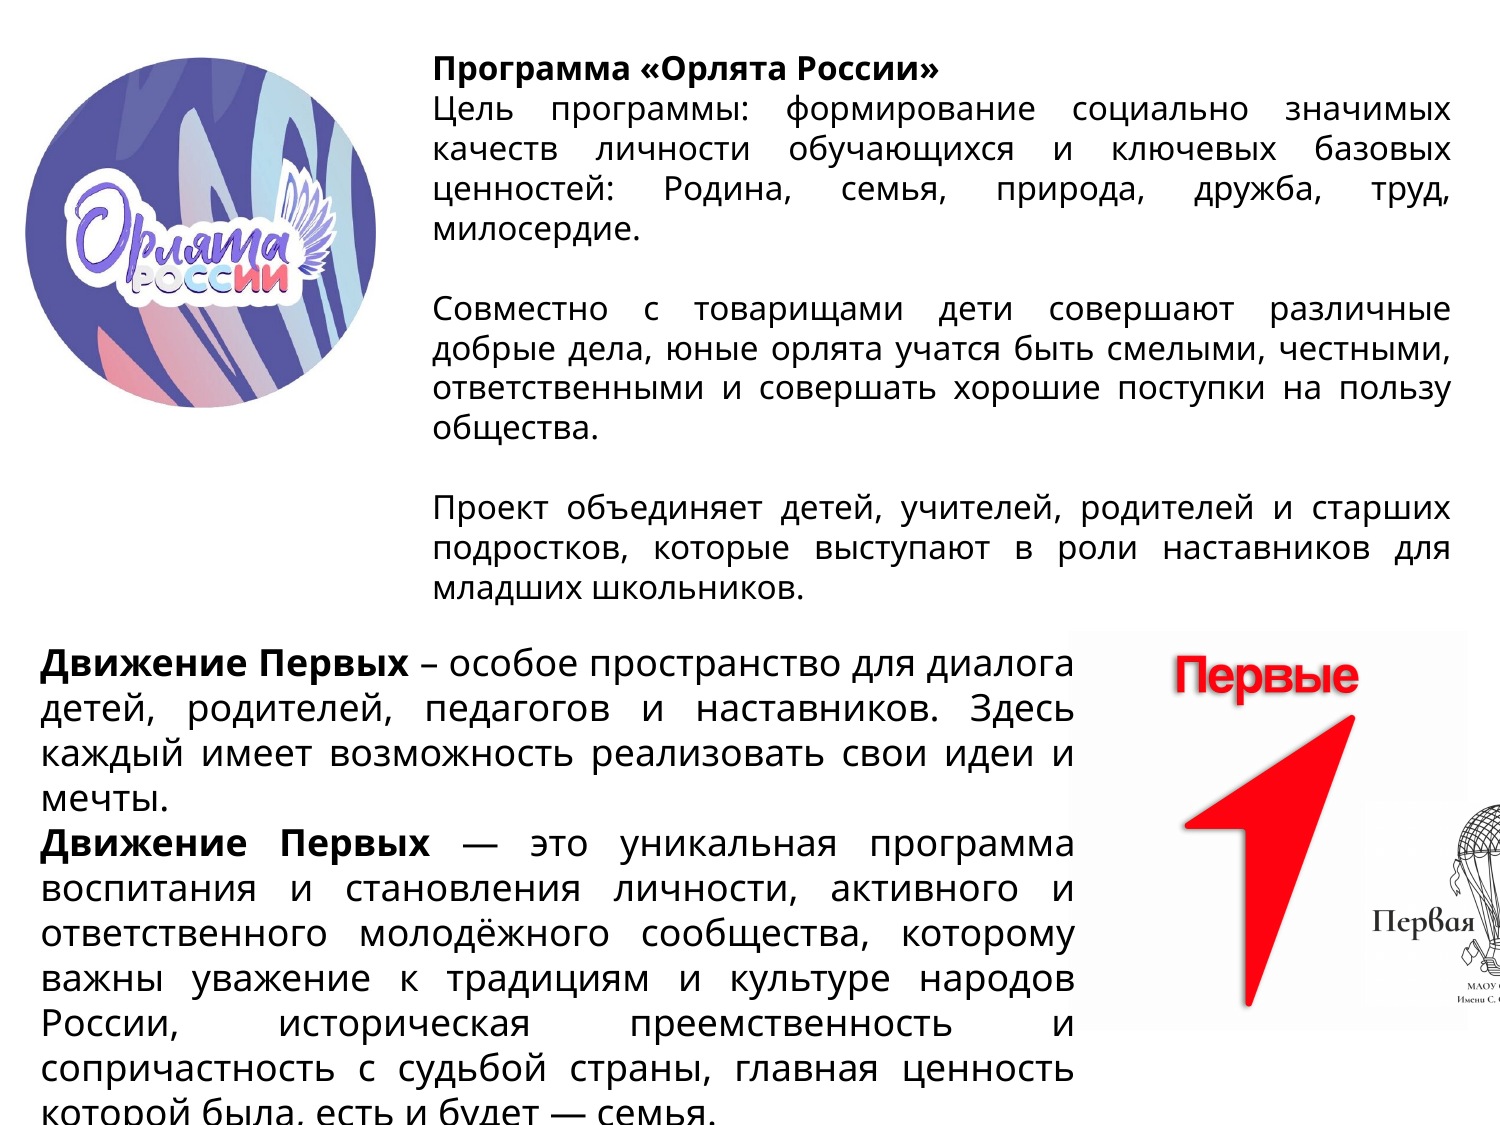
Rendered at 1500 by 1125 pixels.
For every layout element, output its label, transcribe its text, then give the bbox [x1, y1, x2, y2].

picture [1068, 631, 1500, 1031]
text_box Программа «Орлята России» Цель программы: формирование социально значимых качеств личности обучающихся и ключевых базовых ценностей: Родина, семья, природа, дружба, труд, милосердие. Совместно с товарищами дети совершают различные добрые дела, юные орлята учатся быть смелыми, честными, ответственными и совершать хорошие поступки на пользу общества. Проект объединяет детей, учителей, родителей и старших подростков, которые выступают в роли наставников для младших школьников. [417, 39, 1468, 614]
picture [25, 57, 376, 408]
text_box Движение Первых – особое пространство для диалога детей, родителей, педагогов и наставников. Здесь каждый имеет возможность реализовать свои идеи и мечты. Движение Первых — это уникальная программа воспитания и становления личности, активного и ответственного молодёжного сообщества, которому важны уважение к традициям и культуре народов России, историческая преемственность и сопричастность с судьбой страны, главная ценность которой была, есть и будет — семья. [25, 631, 1091, 1125]
